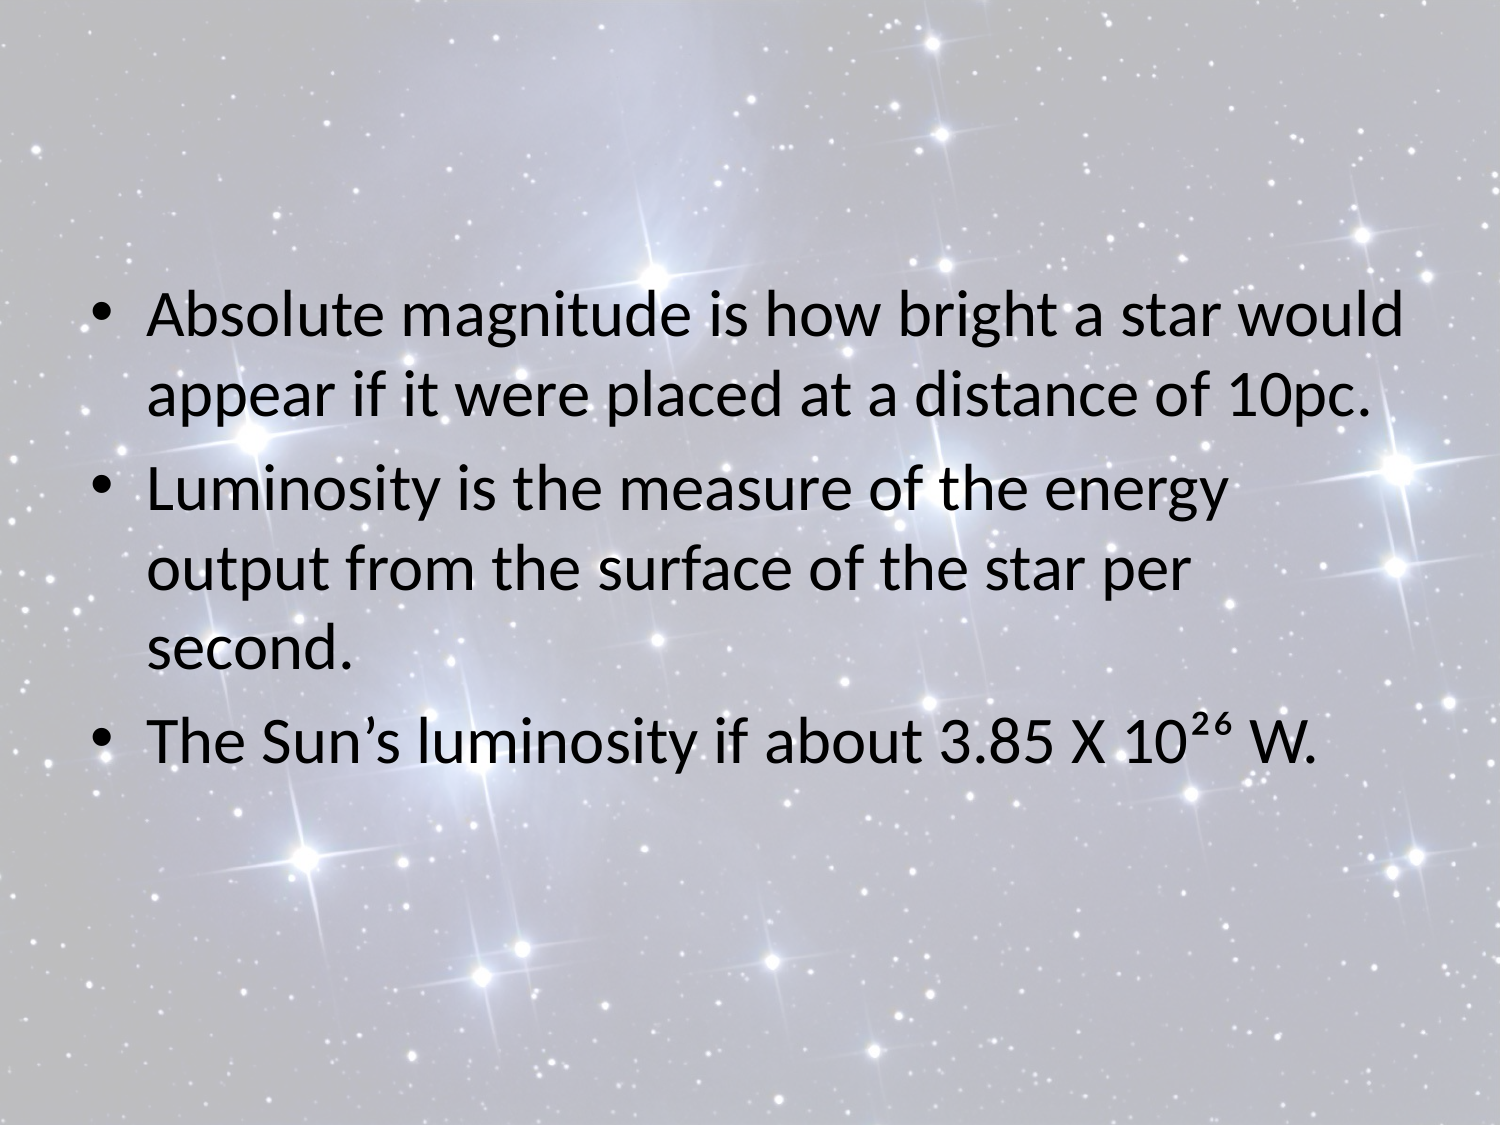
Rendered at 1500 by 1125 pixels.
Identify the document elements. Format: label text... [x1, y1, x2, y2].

list Absolute magnitude is how bright a star would appear if it were placed at a distance of 10pc. Luminosity is the measure of the energy output from the surface of the star per second. The Sun’s luminosity if about 3.85 X 10²⁶ W. [75, 262, 1425, 1005]
